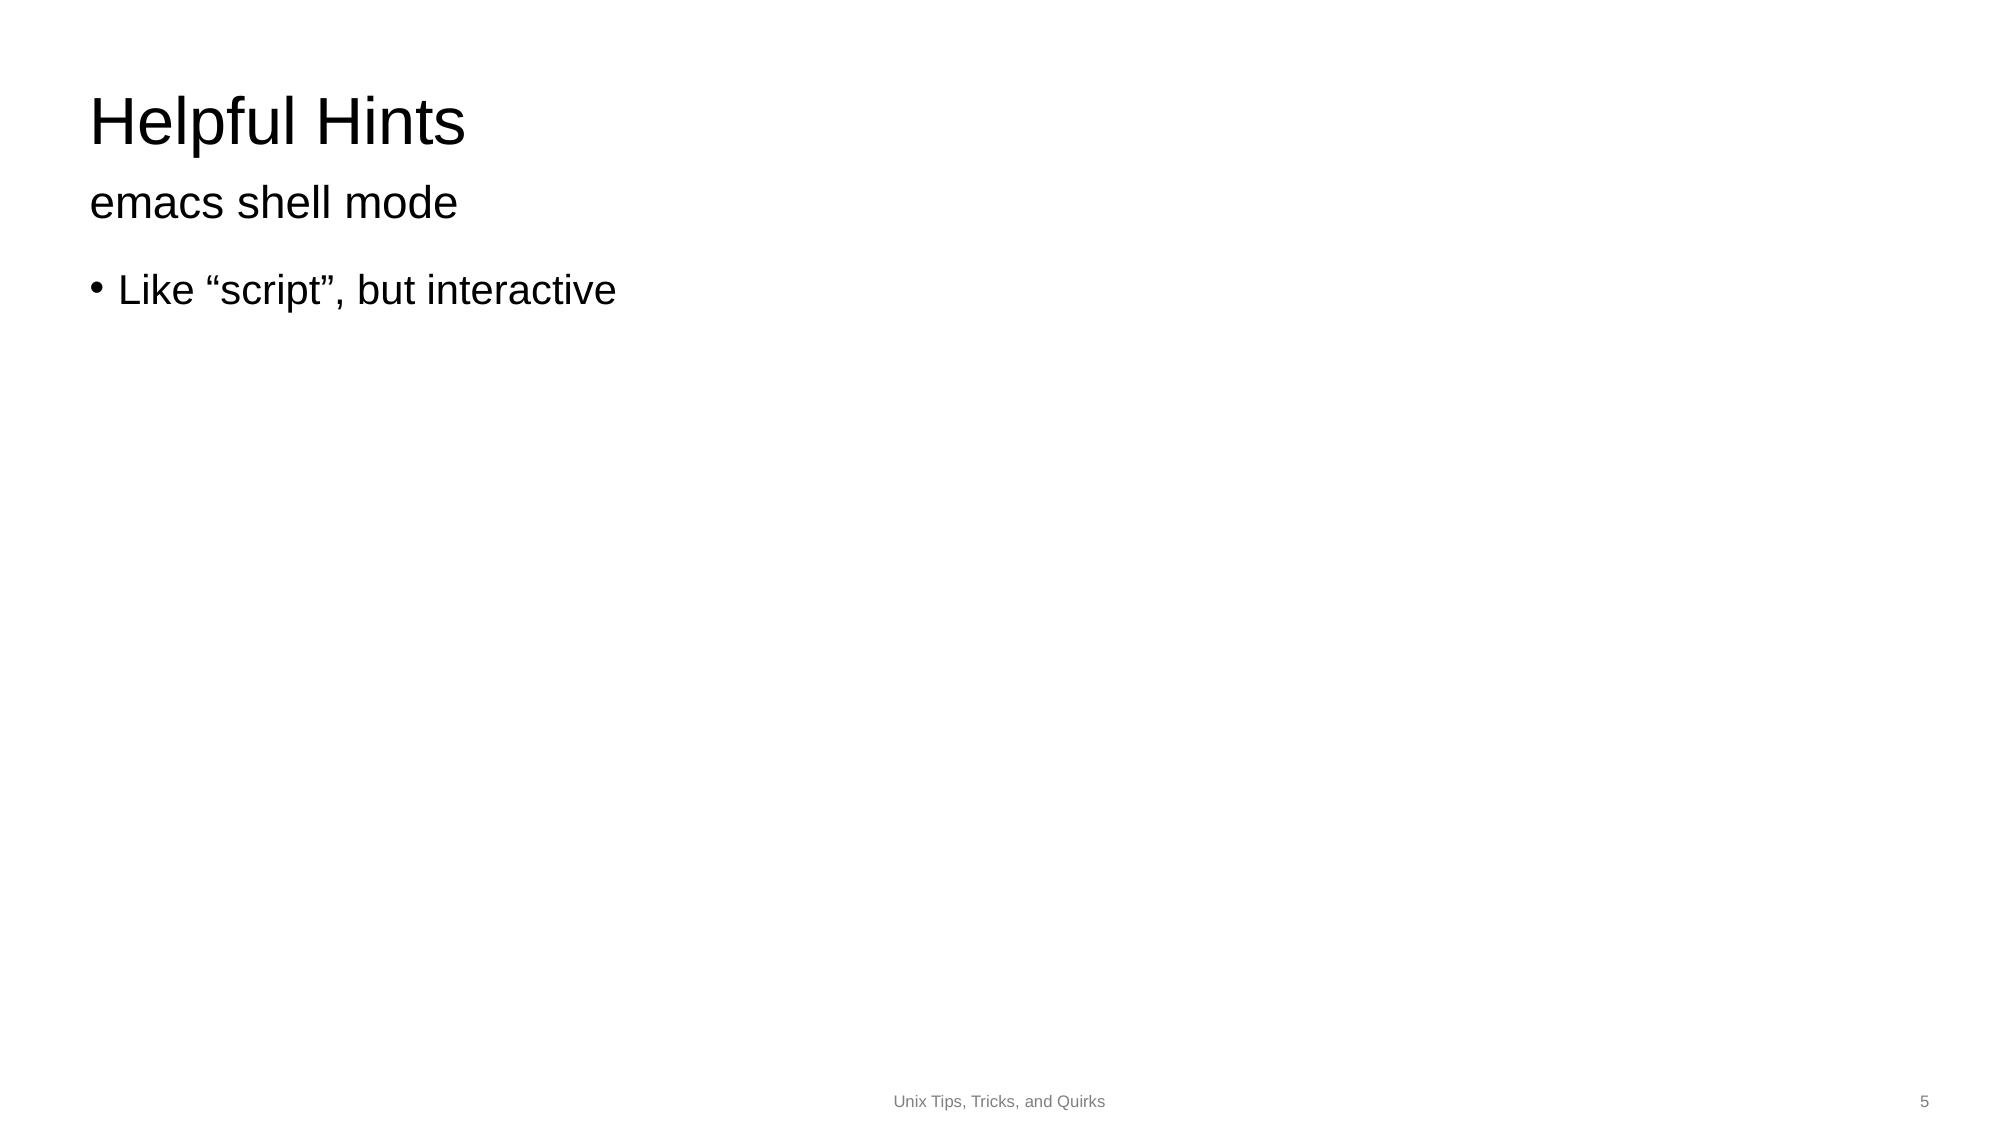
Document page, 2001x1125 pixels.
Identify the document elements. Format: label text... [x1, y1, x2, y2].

list emacs shell mode [74, 164, 1925, 225]
title Helpful Hints [75, 0, 1925, 165]
list Like “script”, but interactive [74, 254, 1925, 1050]
